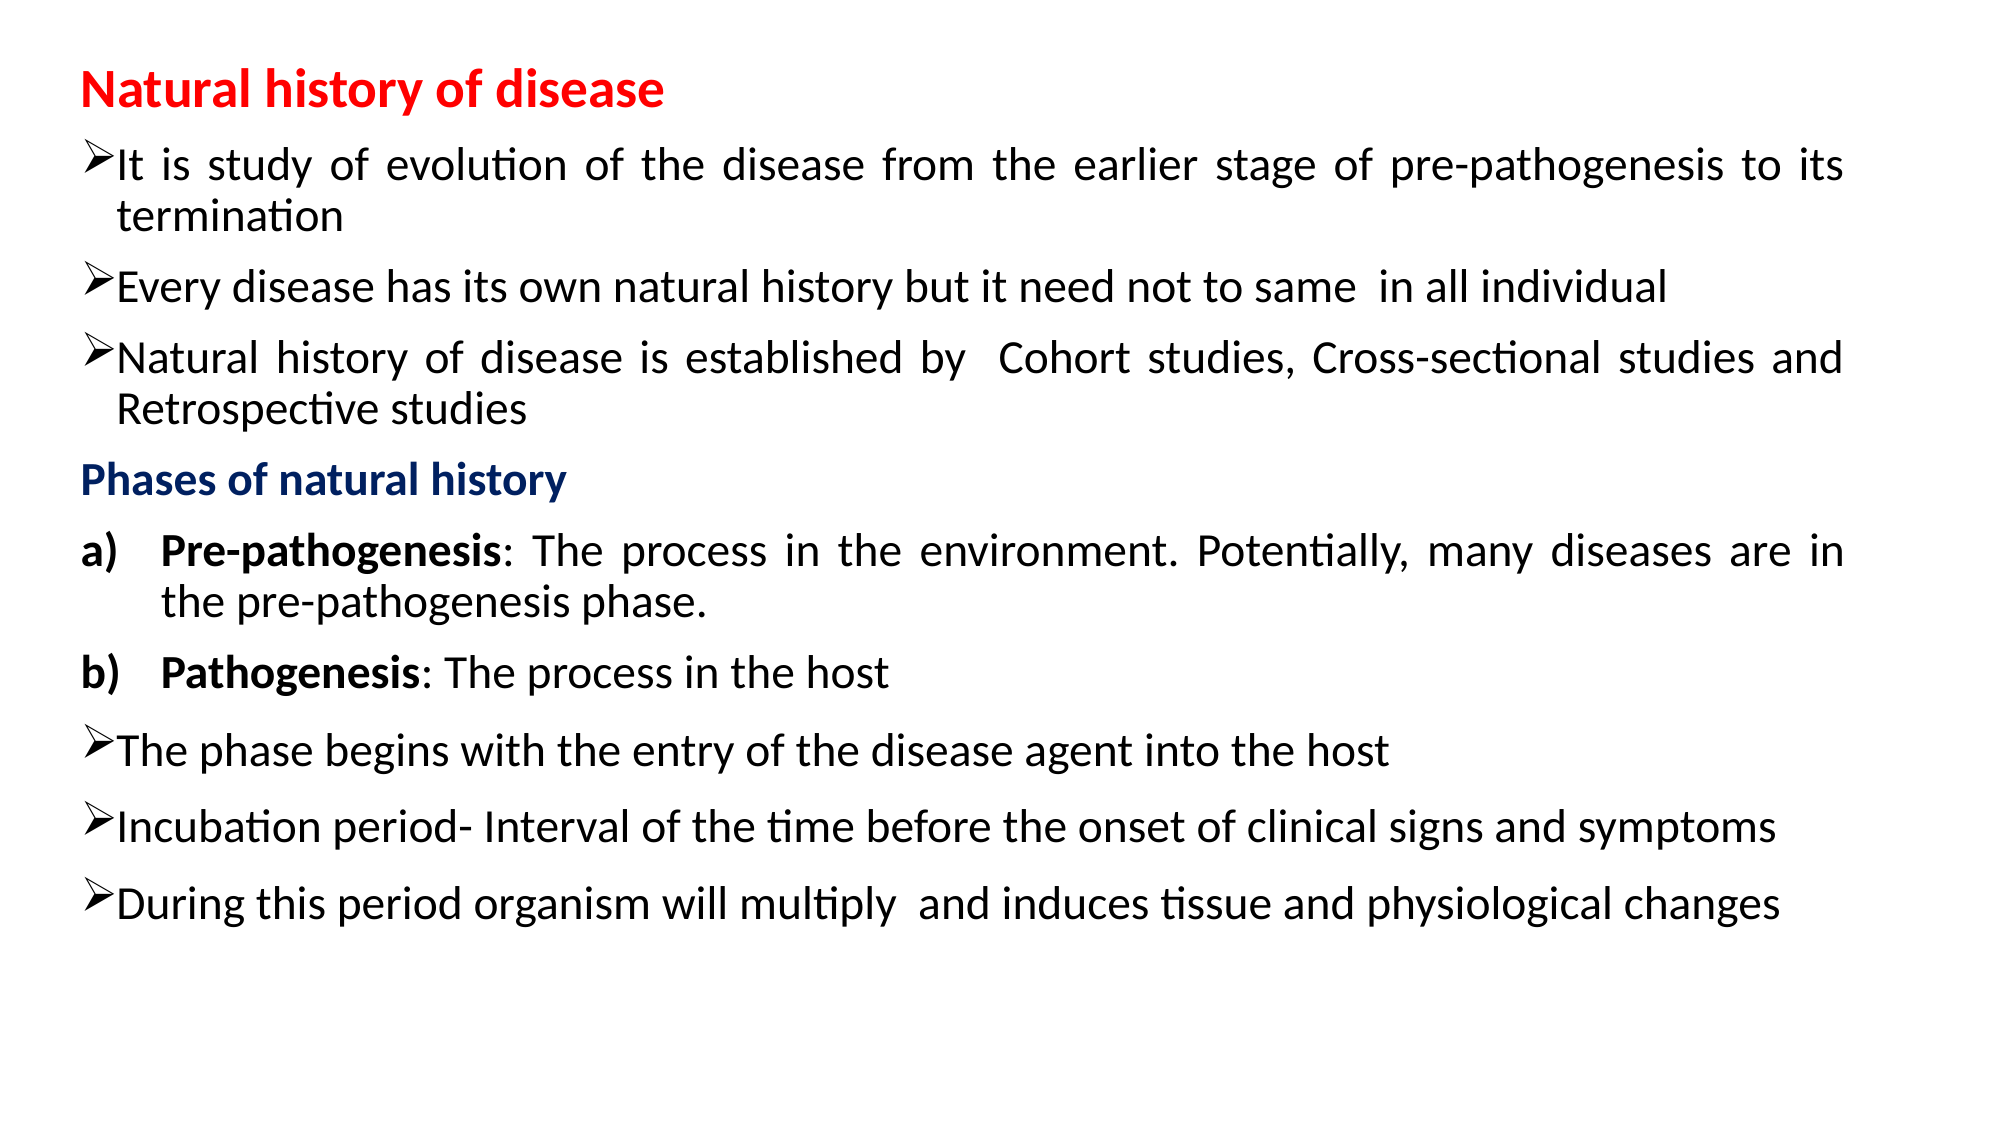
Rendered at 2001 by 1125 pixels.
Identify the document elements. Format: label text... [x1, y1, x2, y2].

list Natural history of disease It is study of evolution of the disease from the earlier stage of pre-pathogenesis to its termination Every disease has its own natural history but it need not to same in all individual Natural history of disease is established by Cohort studies, Cross-sectional studies and Retrospective studies Phases of natural history Pre-pathogenesis: The process in the environment. Potentially, many diseases are in the pre-pathogenesis phase. Pathogenesis: The process in the host The phase begins with the entry of the disease agent into the host Incubation period- Interval of the time before the onset of clinical signs and symptoms During this period organism will multiply and induces tissue and physiological changes [65, 52, 1863, 1014]
